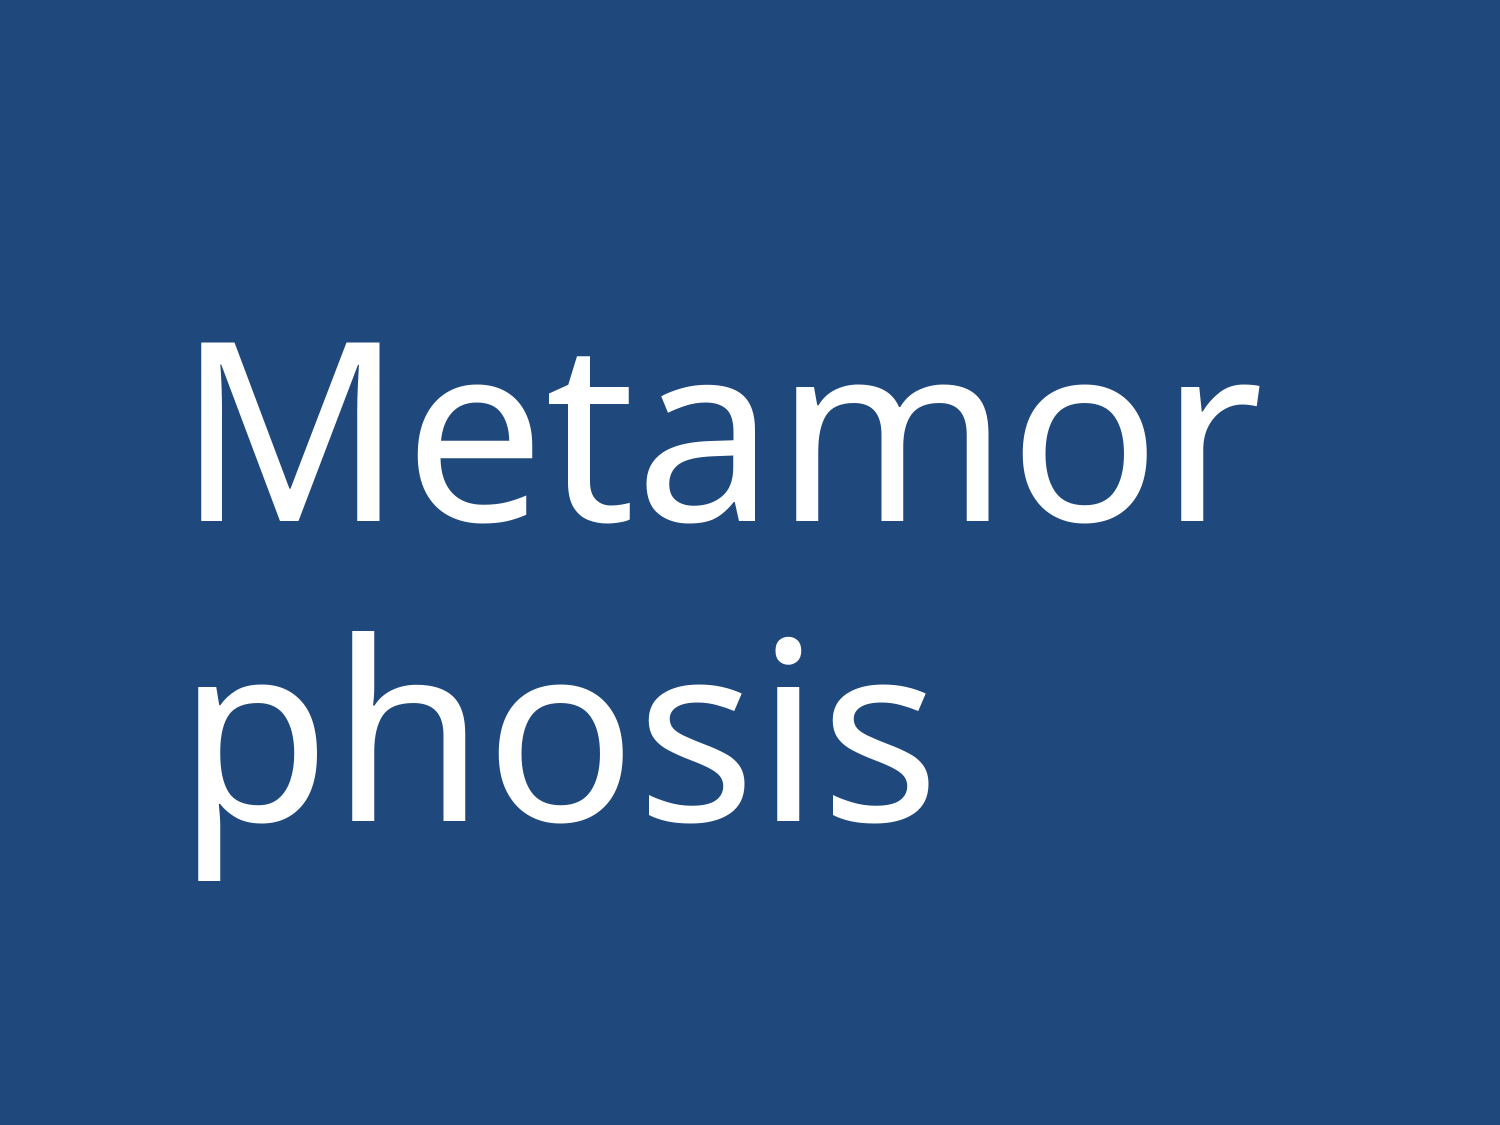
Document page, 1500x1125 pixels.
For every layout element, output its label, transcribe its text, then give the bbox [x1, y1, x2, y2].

text_box Metamorphosis [162, 264, 1350, 879]
